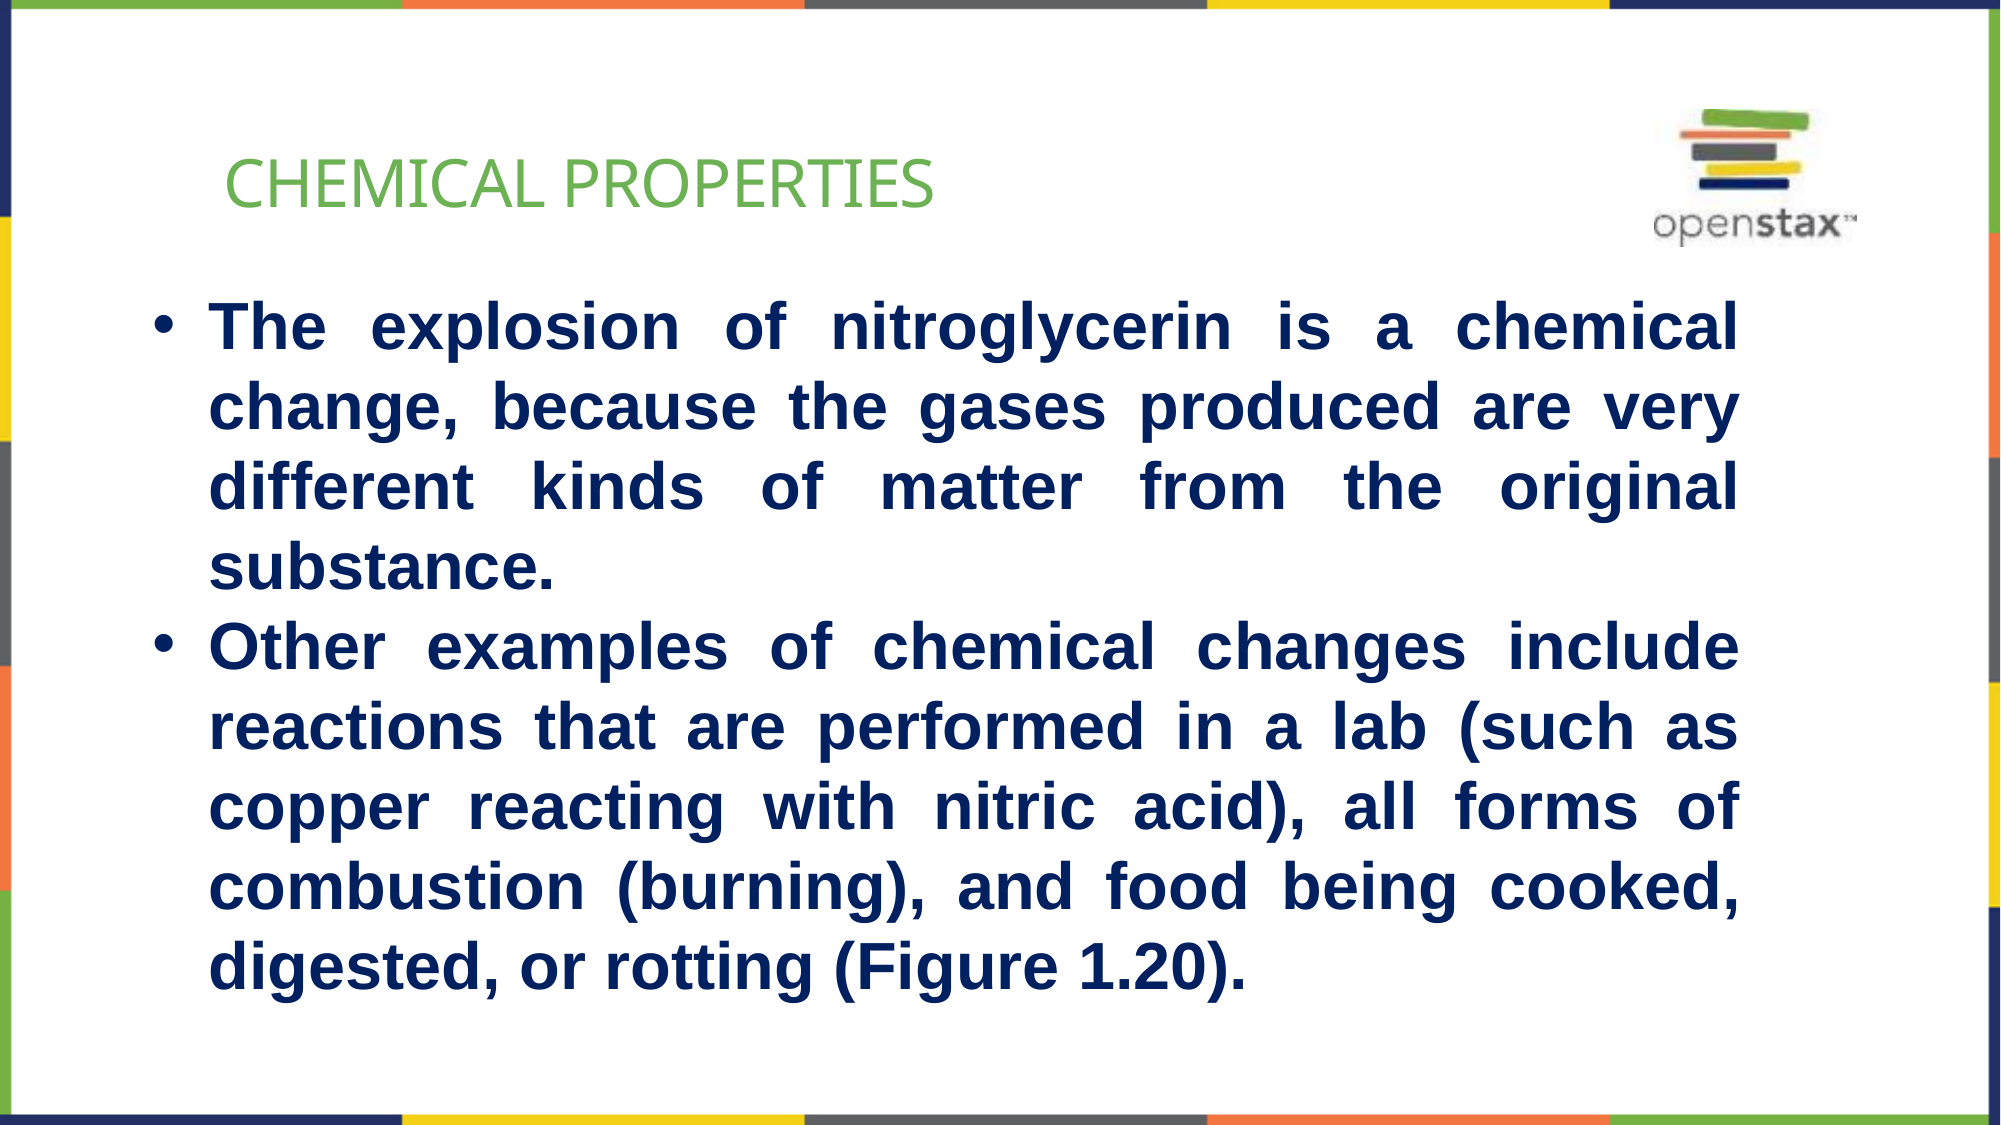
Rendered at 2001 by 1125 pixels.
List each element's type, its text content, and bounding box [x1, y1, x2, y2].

text_box The explosion of nitroglycerin is a chemical change, because the gases produced are very different kinds of matter from the original substance. Other examples of chemical changes include reactions that are performed in a lab (such as copper reacting with nitric acid), all forms of combustion (burning), and food being cooked, digested, or rotting (Figure 1.20). [137, 275, 1757, 1010]
picture [0, 0, 2001, 1125]
title Chemical properties [208, 120, 1230, 229]
